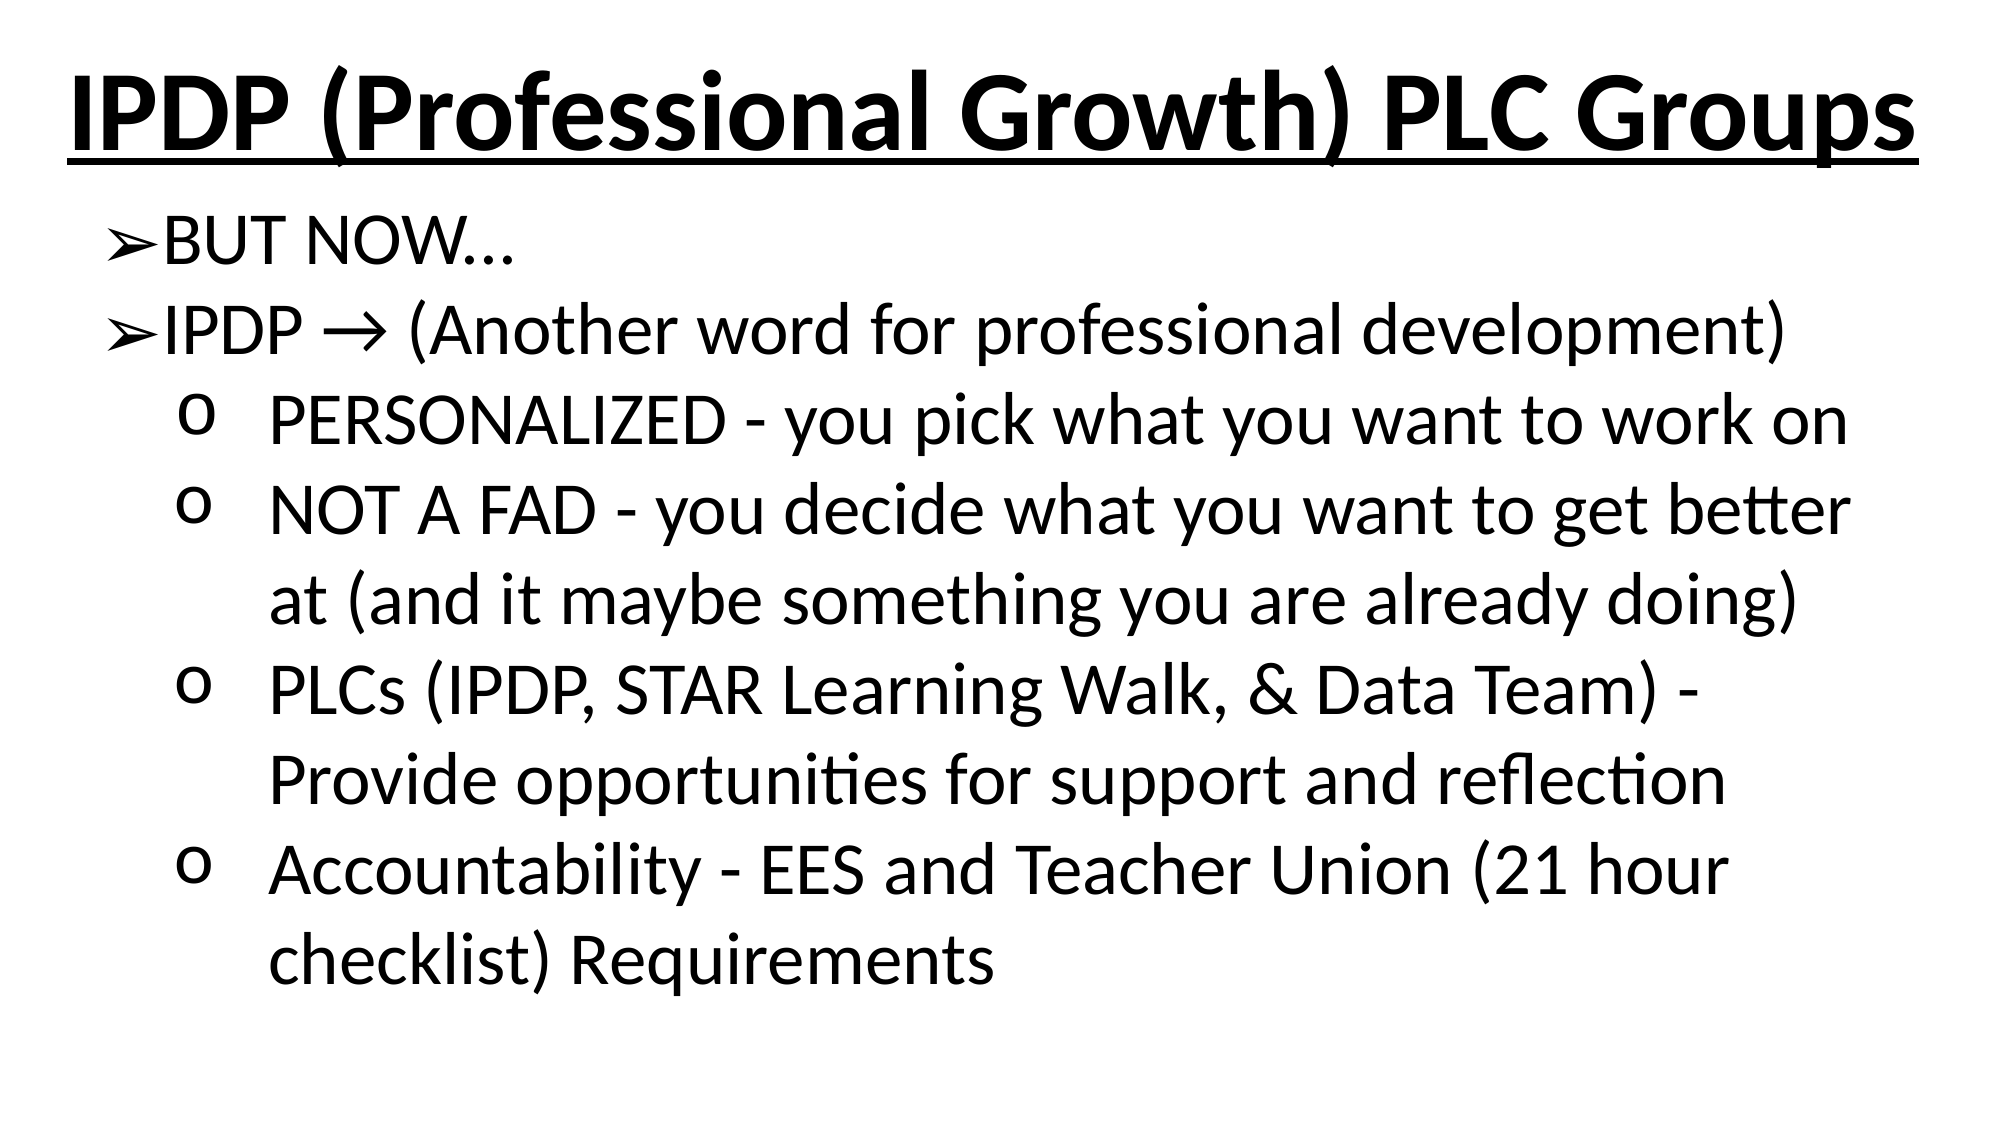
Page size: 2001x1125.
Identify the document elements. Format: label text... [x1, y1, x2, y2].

text_box [980, 532, 1020, 593]
title IPDP (Professional Growth) PLC Groups [52, 25, 1948, 201]
text_box BUT NOW... IPDP → (Another word for professional development) PERSONALIZED - you pick what you want to work on NOT A FAD - you decide what you want to get better at (and it maybe something you are already doing) PLCs (IPDP, STAR Learning Walk, & Data Team) - Provide opportunities for support and reflection Accountability - EES and Teacher Union (21 hour checklist) Requirements [84, 182, 1916, 1107]
